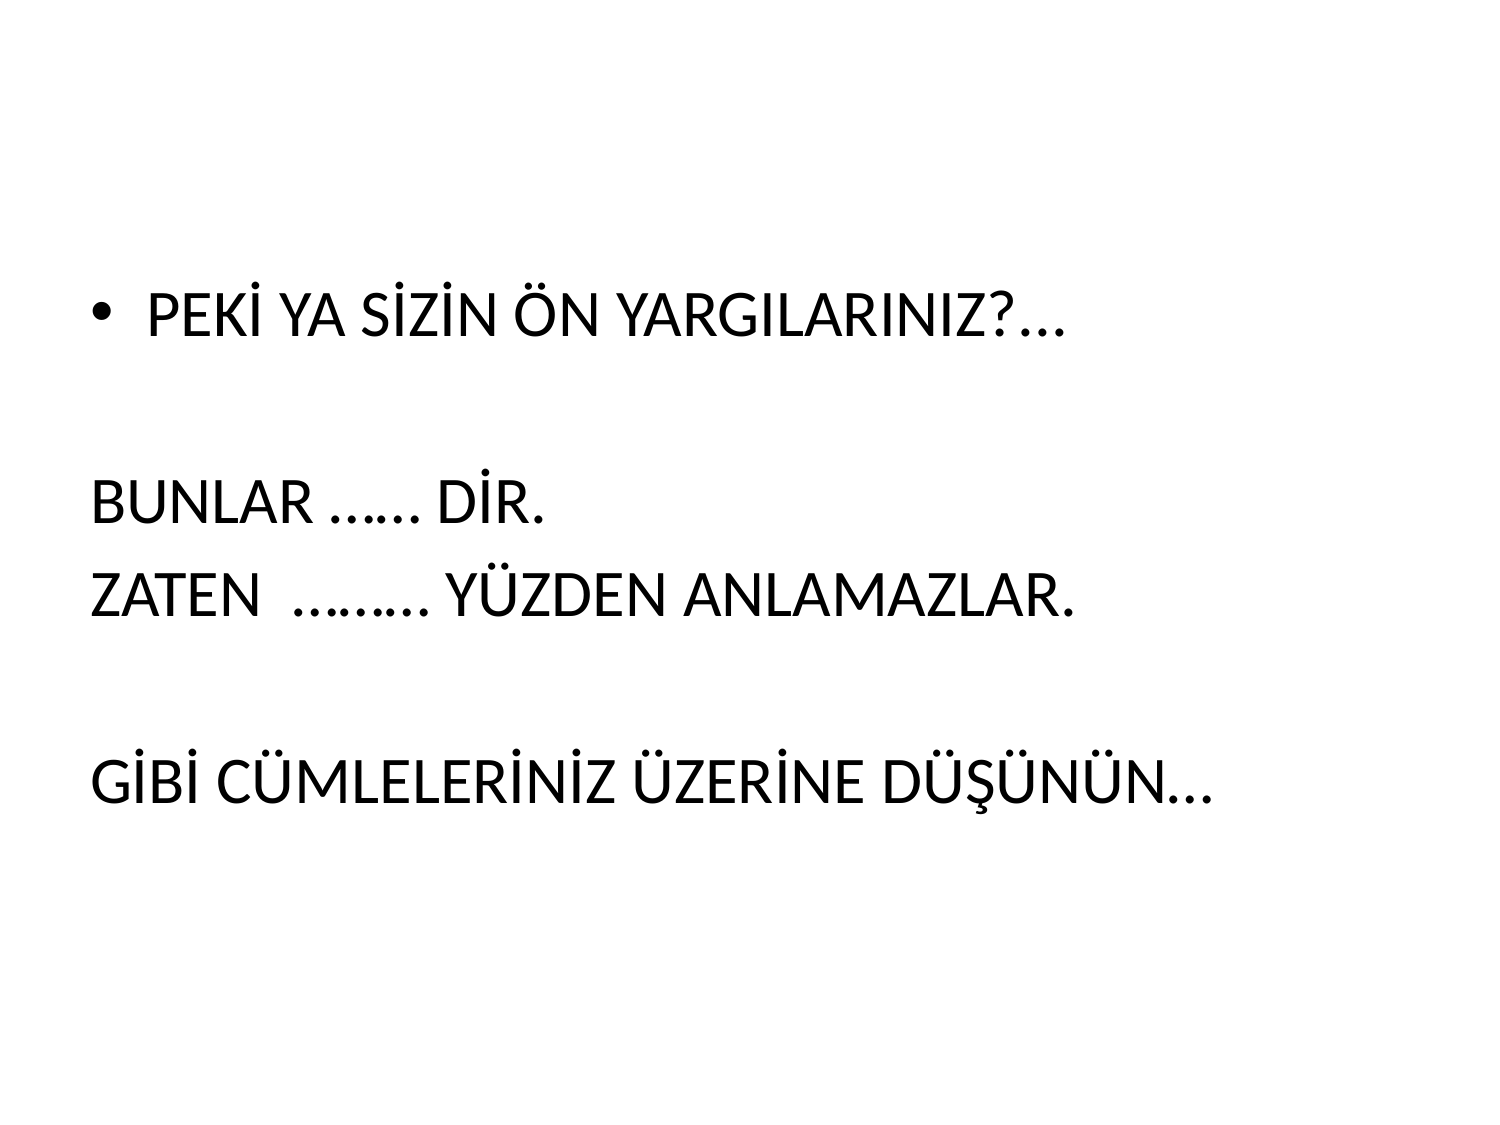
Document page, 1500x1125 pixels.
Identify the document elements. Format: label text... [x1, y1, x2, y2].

list PEKİ YA SİZİN ÖN YARGILARINIZ?... BUNLAR …… DİR. ZATEN ……… YÜZDEN ANLAMAZLAR. GİBİ CÜMLELERİNİZ ÜZERİNE DÜŞÜNÜN… [75, 262, 1425, 1005]
